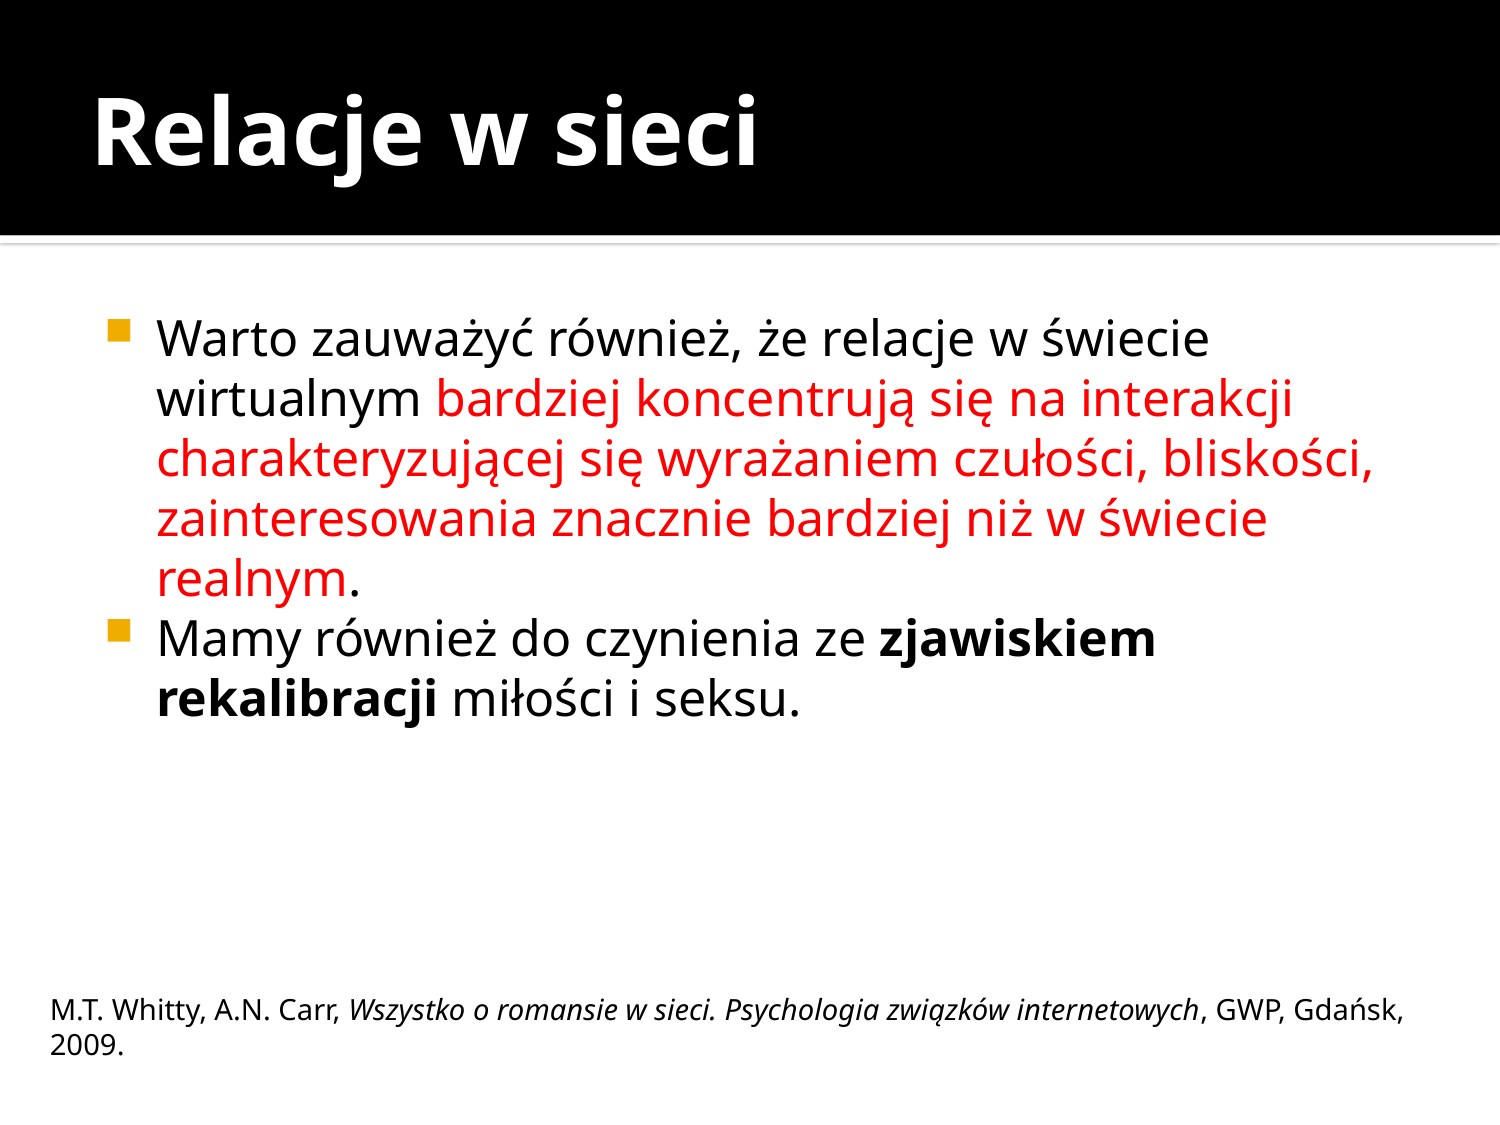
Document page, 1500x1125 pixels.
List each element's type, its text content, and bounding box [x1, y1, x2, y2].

title Relacje w sieci [75, 25, 1425, 231]
list Warto zauważyć również, że relacje w świecie wirtualnym bardziej koncentrują się na interakcji charakteryzującej się wyrażaniem czułości, bliskości, zainteresowania znacznie bardziej niż w świecie realnym. Mamy również do czynienia ze zjawiskiem rekalibracji miłości i seksu. [75, 291, 1425, 879]
text_box M.T. Whitty, A.N. Carr, Wszystko o romansie w sieci. Psychologia związków internetowych, GWP, Gdańsk, 2009. [35, 984, 1465, 1069]
